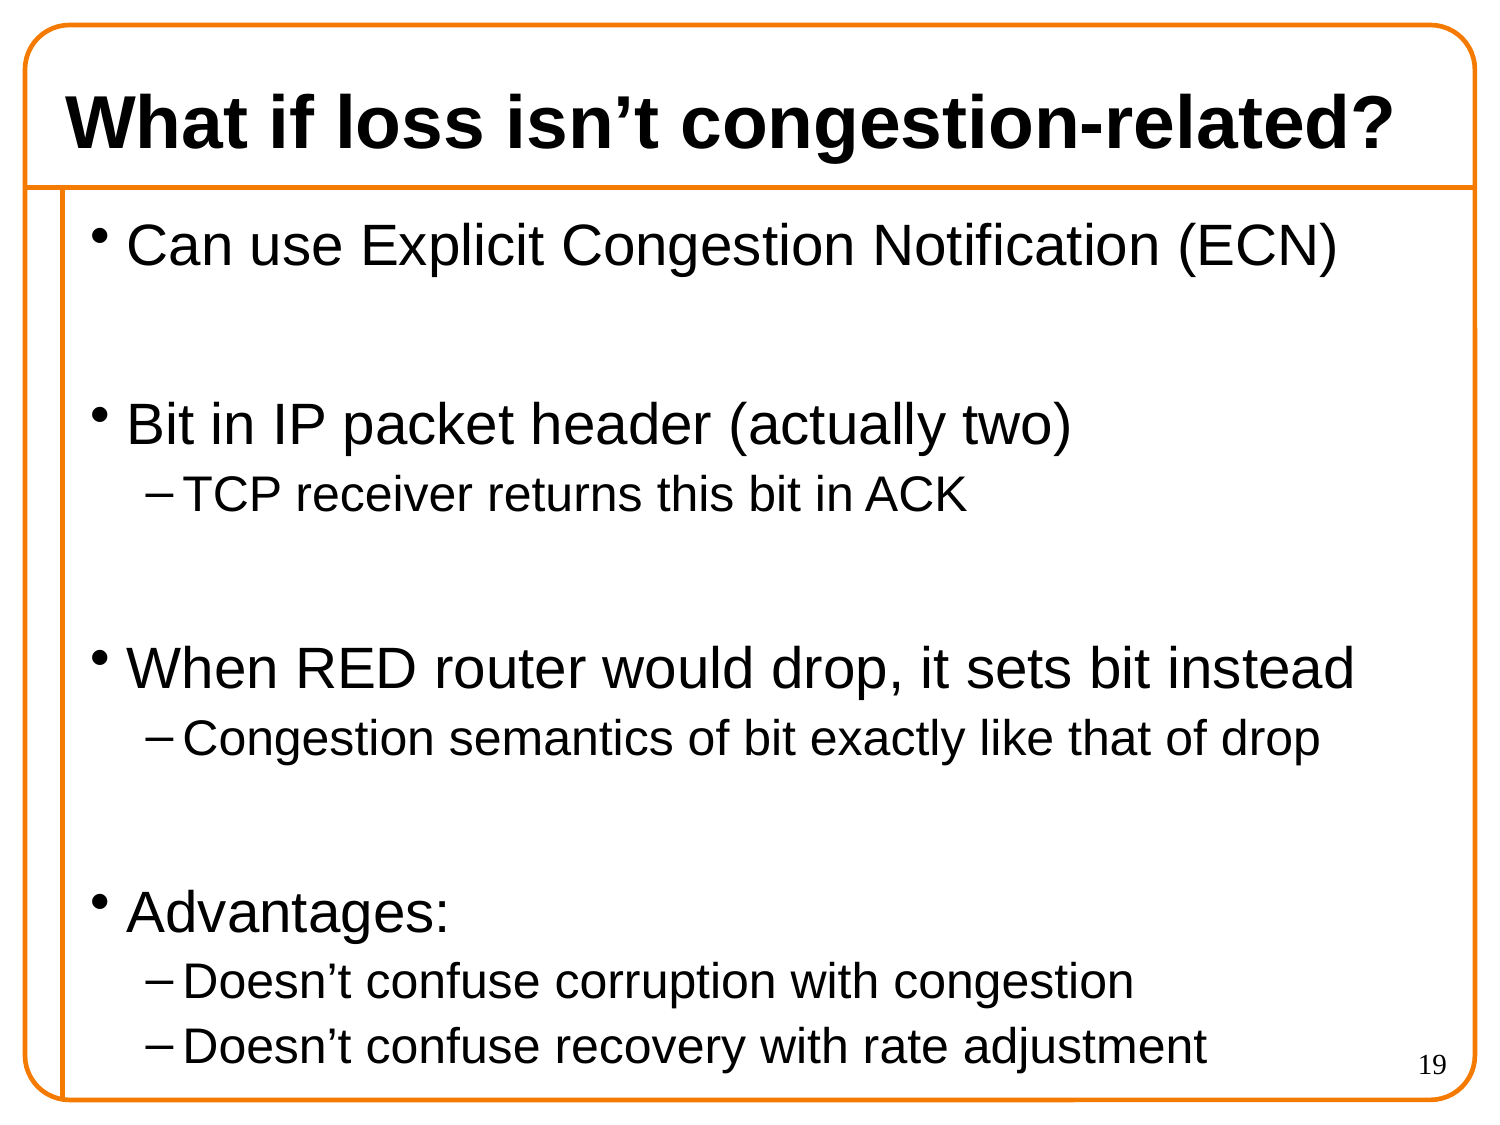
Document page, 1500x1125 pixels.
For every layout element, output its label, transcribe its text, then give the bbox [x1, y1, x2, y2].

slide_number 19 [1312, 1037, 1463, 1101]
list Can use Explicit Congestion Notification (ECN) Bit in IP packet header (actually two) TCP receiver returns this bit in ACK When RED router would drop, it sets bit instead Congestion semantics of bit exactly like that of drop Advantages: Doesn’t confuse corruption with congestion Doesn’t confuse recovery with rate adjustment [75, 200, 1463, 1100]
title What if loss isn’t congestion-related? [50, 62, 1500, 175]
